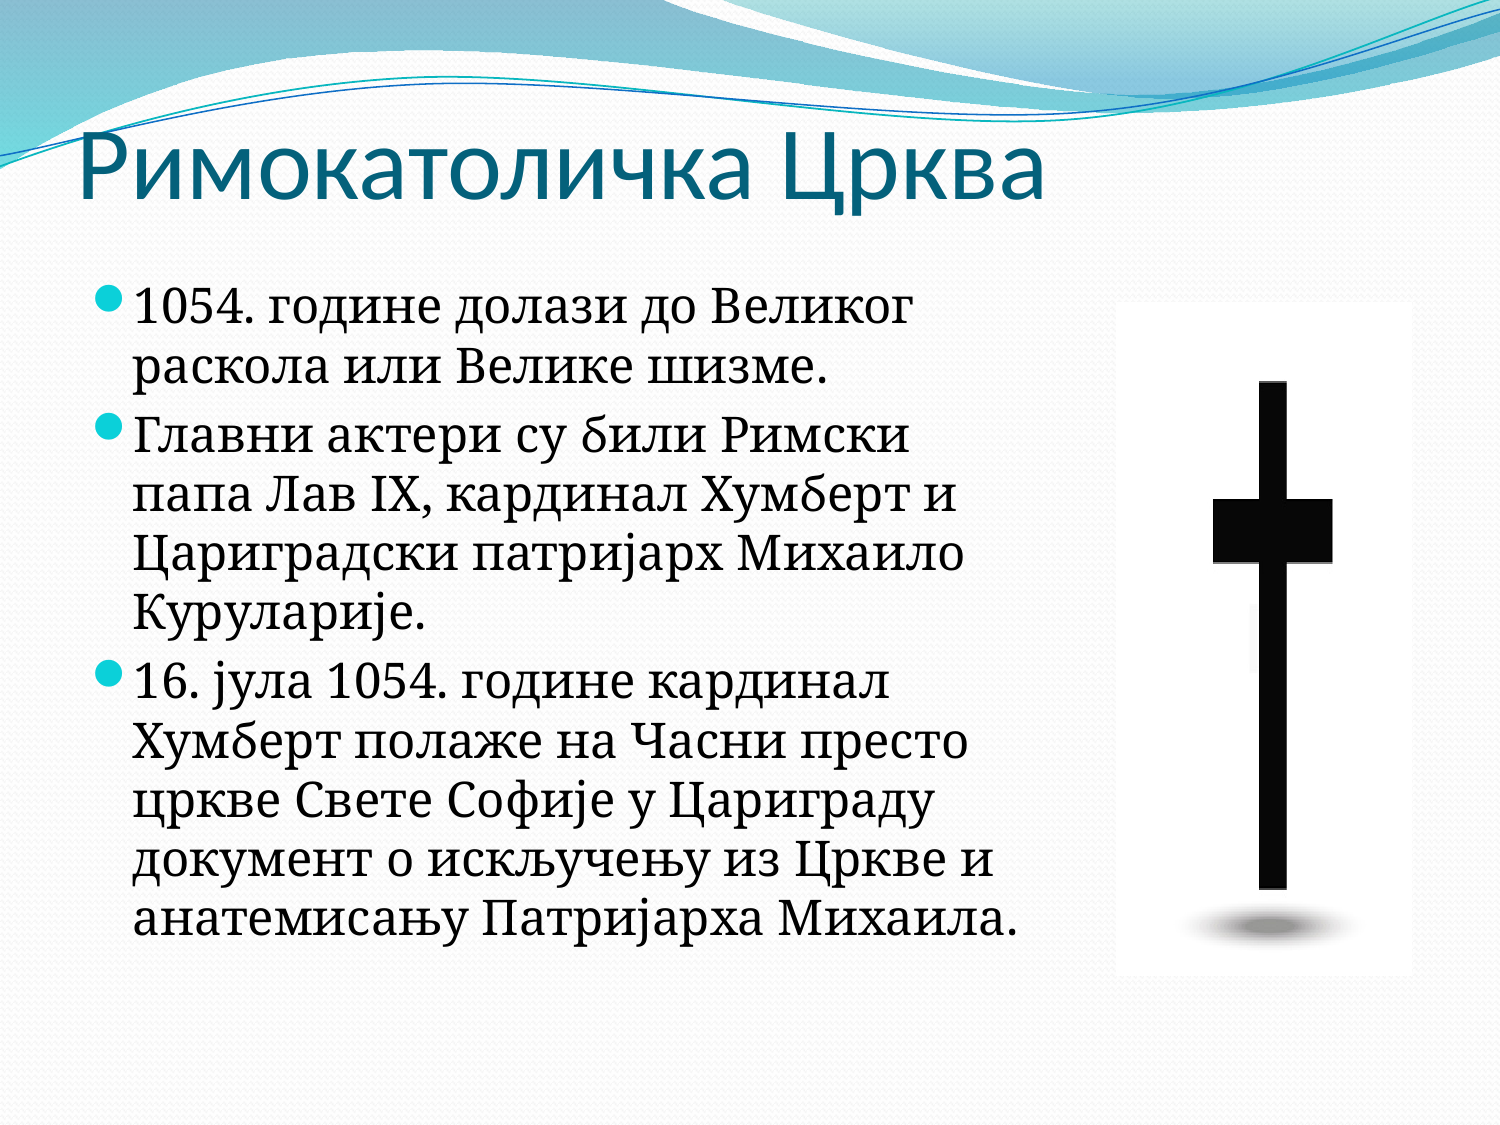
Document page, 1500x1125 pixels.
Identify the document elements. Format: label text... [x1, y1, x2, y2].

title Римокатоличка Црква [76, 78, 1107, 221]
list 1054. године долази до Великог раскола или Велике шизме. Главни актери су били Римски папа Лав IX, кардинал Хумберт и Цариградски патријарх Михаило Куруларије. 16. јула 1054. године кардинал Хумберт полаже на Часни престо цркве Свете Софије у Цариграду документ о искључењу из Цркве и анатемисању Патријарха Михаила. [76, 267, 1034, 1012]
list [1115, 302, 1412, 977]
